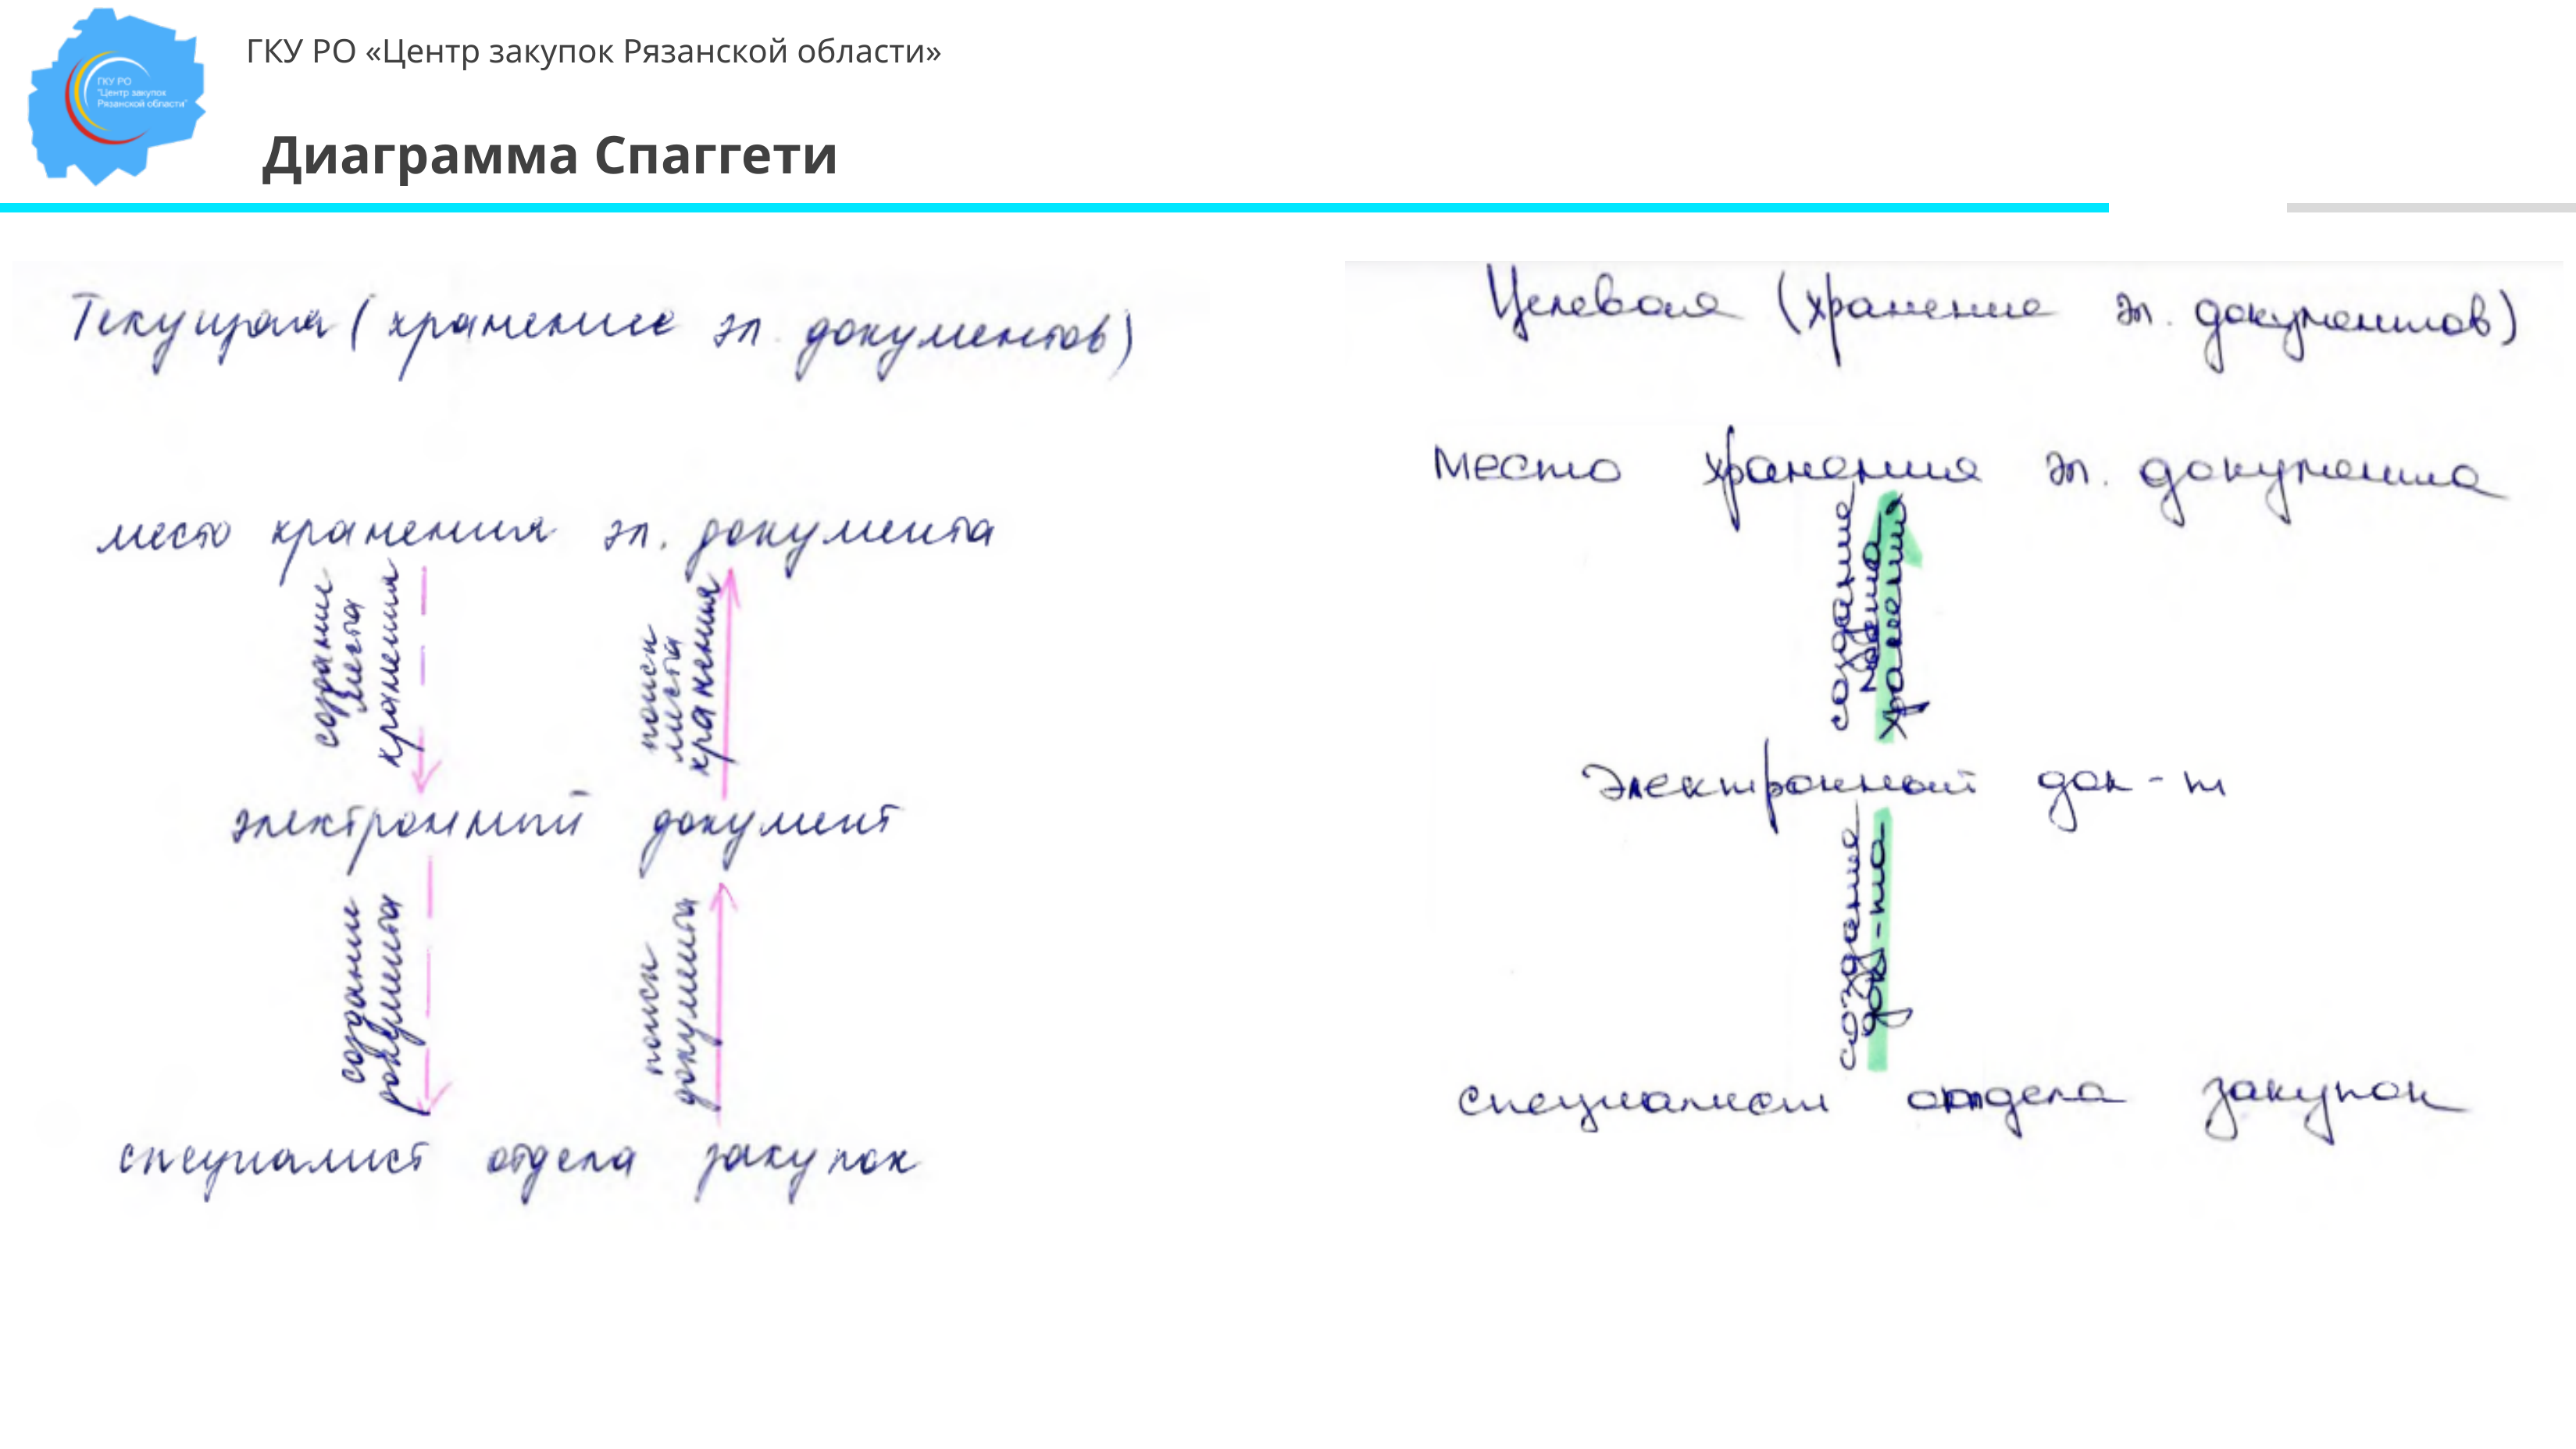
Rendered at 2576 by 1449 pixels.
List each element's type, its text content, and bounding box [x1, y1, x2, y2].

text_box Диаграмма Спаггети [262, 122, 1013, 185]
picture [1344, 261, 2564, 1231]
text_box ГКУ РО «Центр закупок Рязанской области» [237, 24, 994, 75]
picture [0, 0, 235, 216]
picture [12, 261, 1211, 1231]
